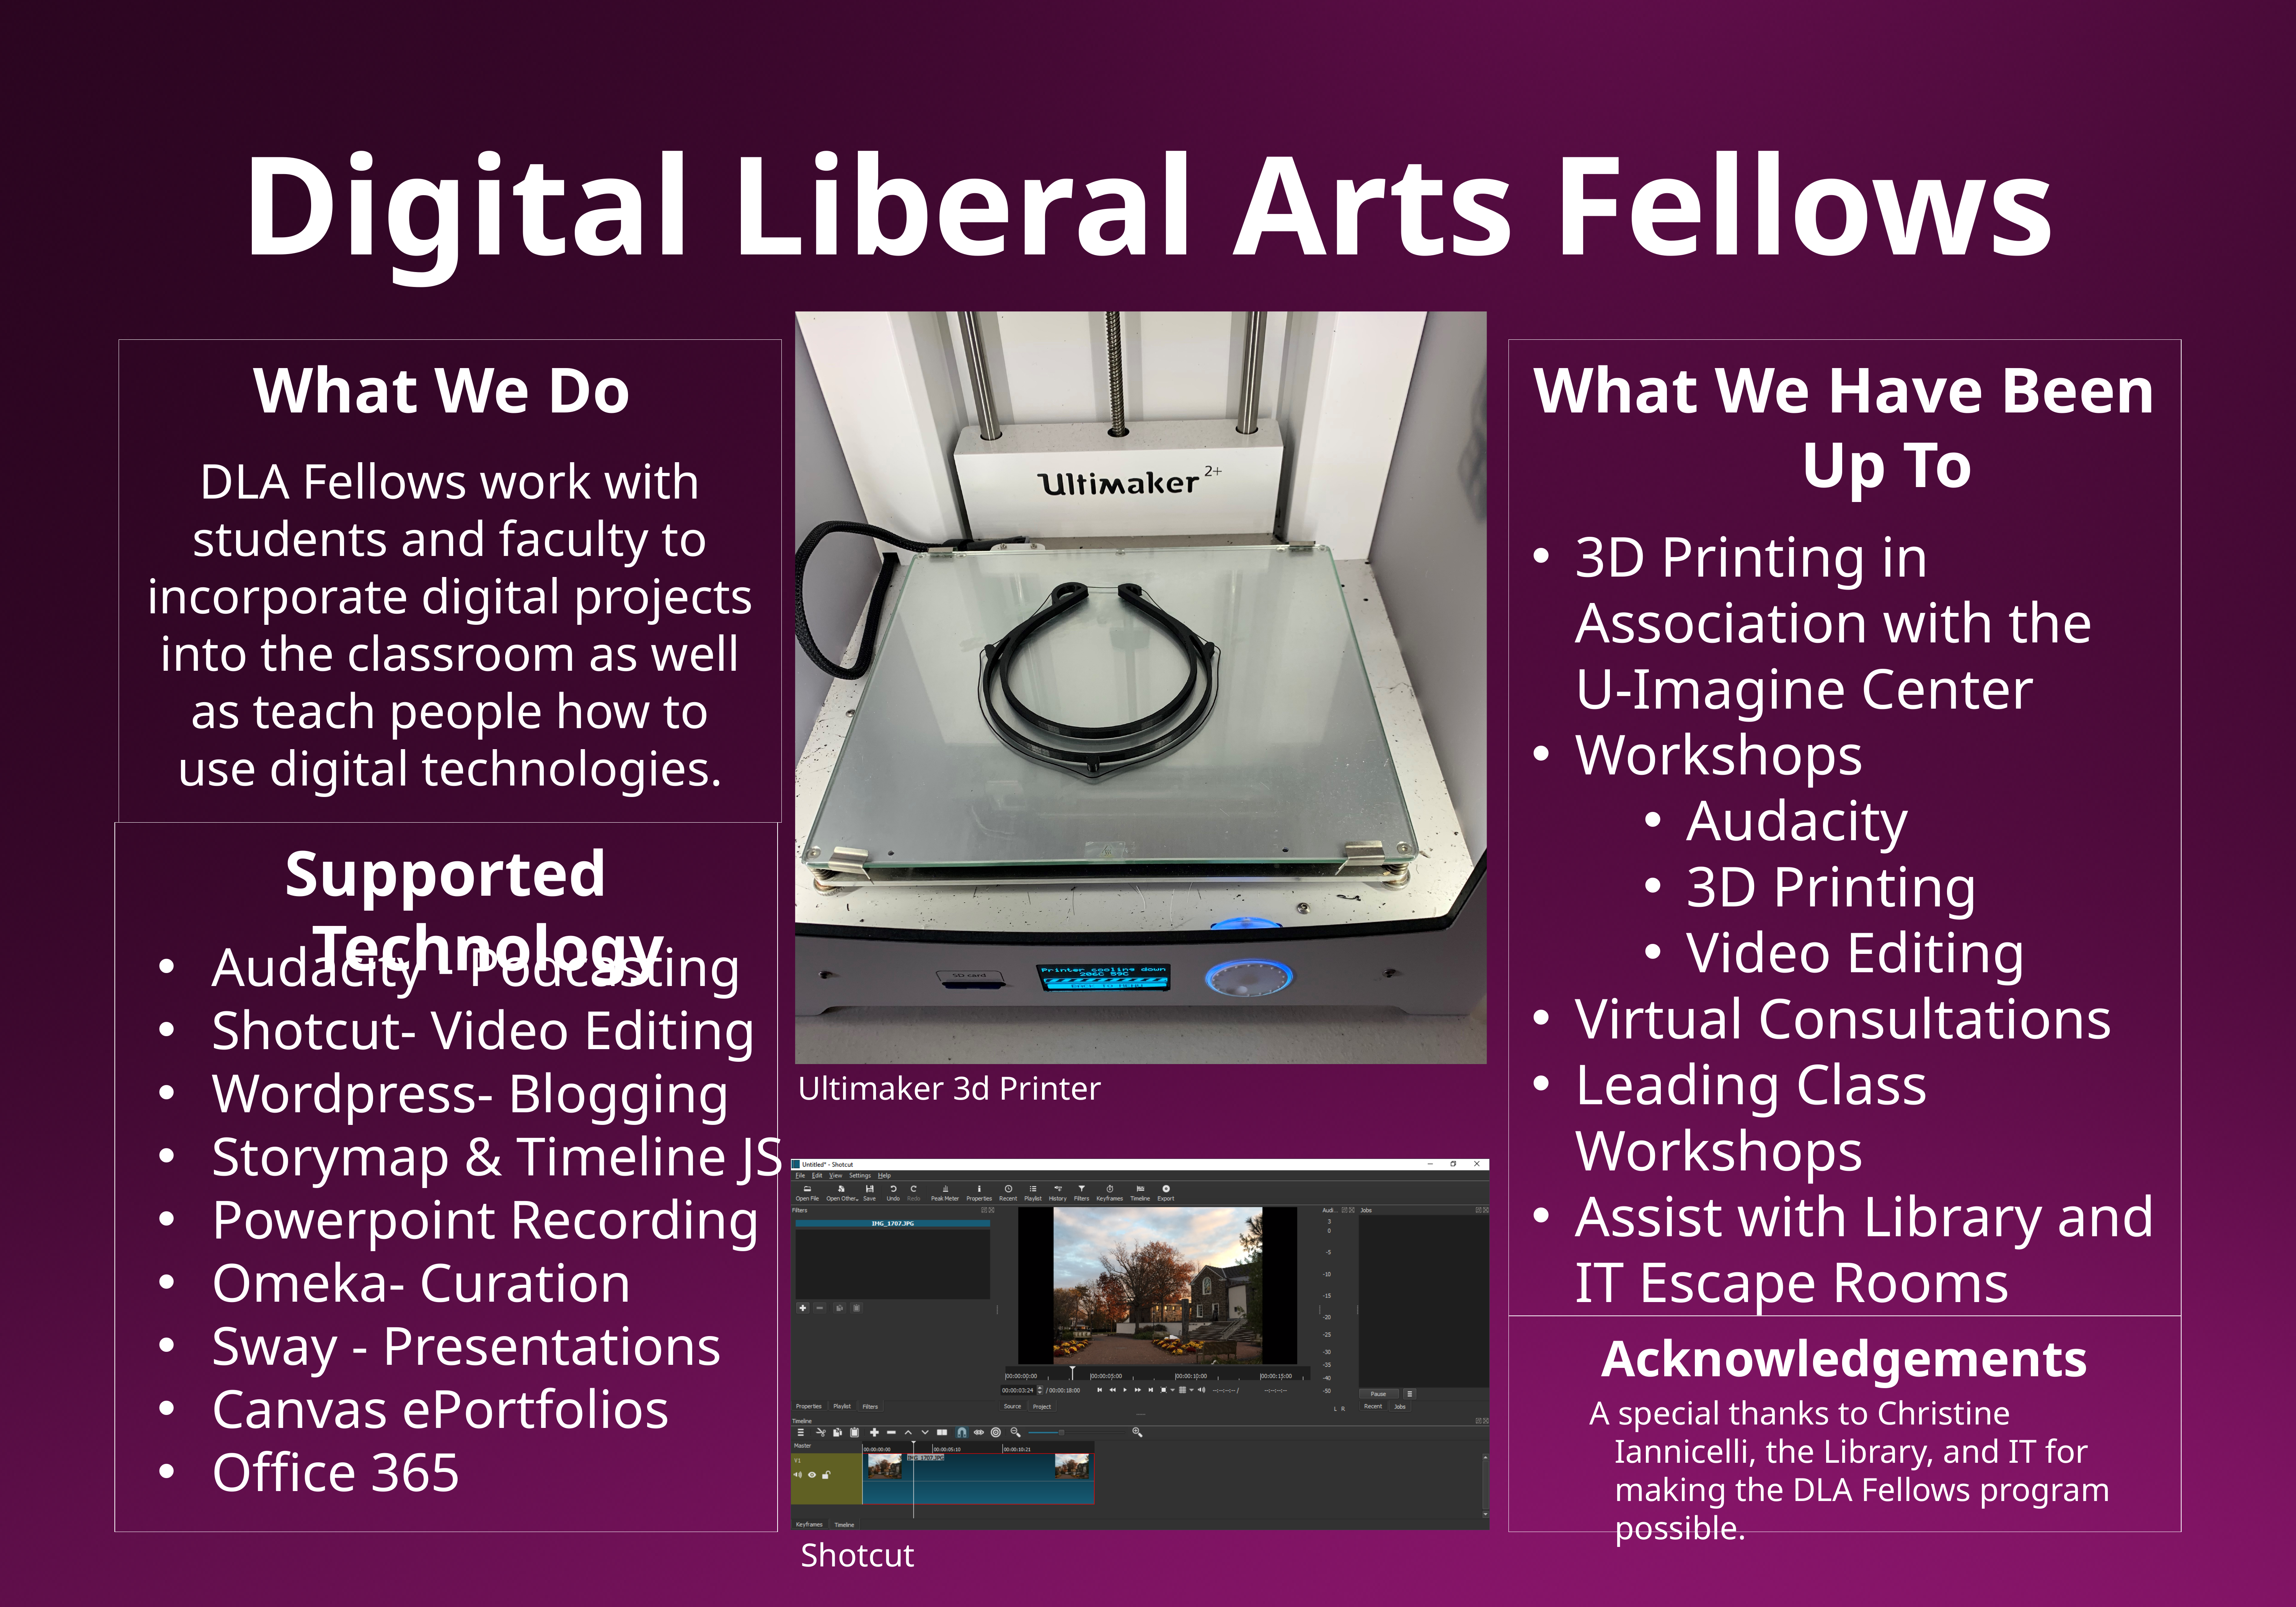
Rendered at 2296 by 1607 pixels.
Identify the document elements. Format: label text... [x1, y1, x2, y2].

text_box Digital Liberal Arts Fellows [114, 107, 2181, 287]
text_box What We Do [119, 339, 782, 823]
text_box Supported Technology [115, 822, 778, 1532]
text_box Ultimaker 3d Printer [792, 1065, 1292, 1109]
picture [0, 0, 2296, 1607]
text_box 3D Printing in Association with the U-Imagine Center Workshops Audacity 3D Printing Video Editing Virtual Consultations Leading Class Workshops Assist with Library and IT Escape Rooms [1526, 471, 2164, 1412]
text_box Shotcut [795, 1532, 1043, 1576]
text_box What We Have Been Up To [1508, 339, 2181, 1316]
text_box DLA Fellows work with students and faculty to incorporate digital projects into the classroom as well as teach people how to use digital technologies. [139, 448, 761, 798]
text_box Acknowledgements A special thanks to Christine Iannicelli, the Library, and IT for making the DLA Fellows program possible. [1508, 1316, 2181, 1532]
text_box Audacity - Podcasting Shotcut- Video Editing Wordpress- Blogging Storymap & Timeline JS Powerpoint Recording Omeka- Curation Sway - Presentations Canvas ePortfolios Office 365 [152, 931, 794, 1572]
